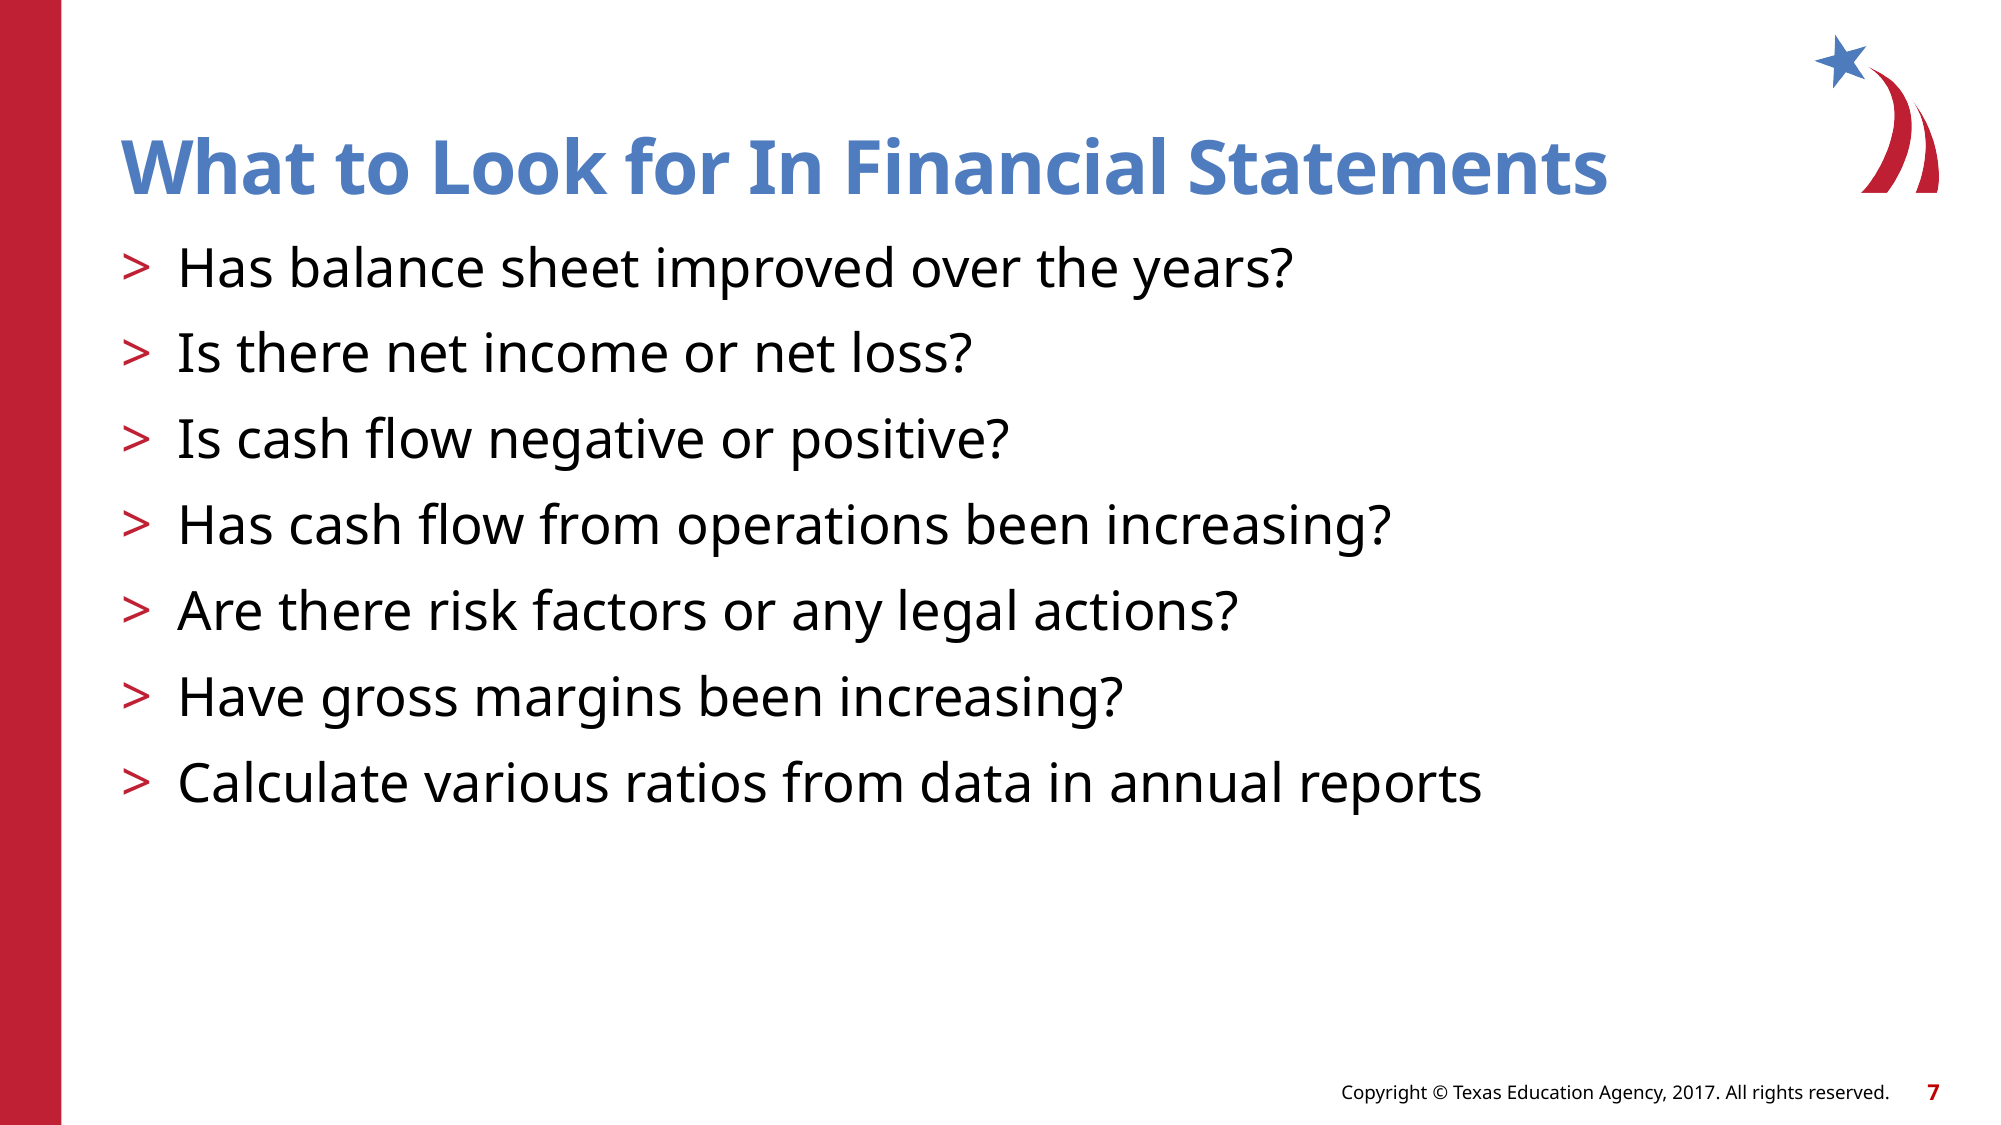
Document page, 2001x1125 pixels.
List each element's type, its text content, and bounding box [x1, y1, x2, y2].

picture [1814, 34, 1939, 193]
title What to Look for In Financial Statements [121, 66, 1772, 211]
list Has balance sheet improved over the years? Is there net income or net loss? Is cash flow negative or positive? Has cash flow from operations been increasing? Are there risk factors or any legal actions? Have gross margins been increasing? Calculate various ratios from data in annual reports [121, 233, 1936, 1010]
